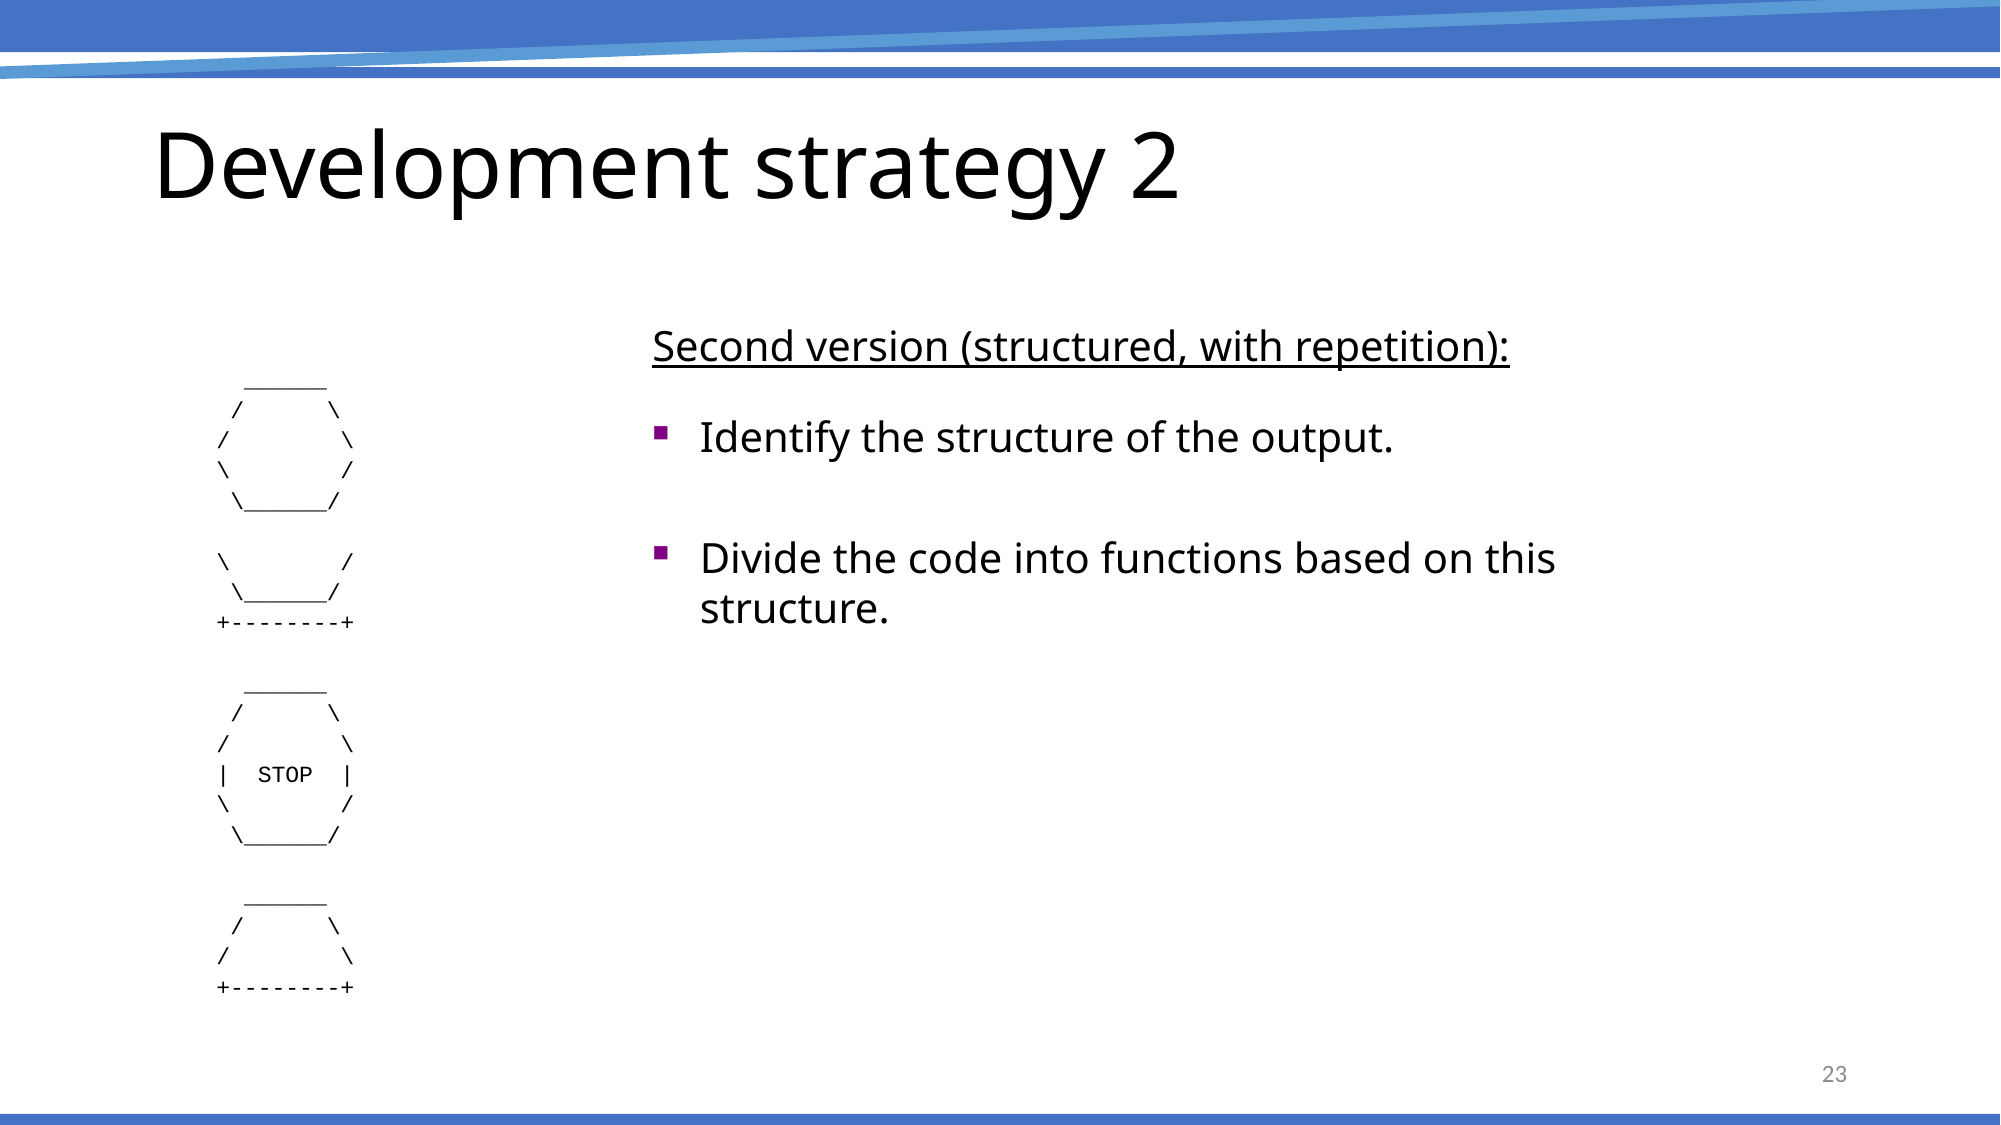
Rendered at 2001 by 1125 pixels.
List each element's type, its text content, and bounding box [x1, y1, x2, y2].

title Development strategy 2 [137, 59, 1863, 278]
text_box Second version (structured, with repetition): Identify the structure of the output. Divide the code into functions based on this structure. [637, 312, 1700, 639]
slide_number 23 [1412, 1042, 1863, 1103]
list ______ / \ / \ \ / \______/ \ / \______/ +--------+ ______ / \ / \ | STOP | \ / \______/ ______ / \ / \ +--------+ [137, 299, 1863, 1014]
